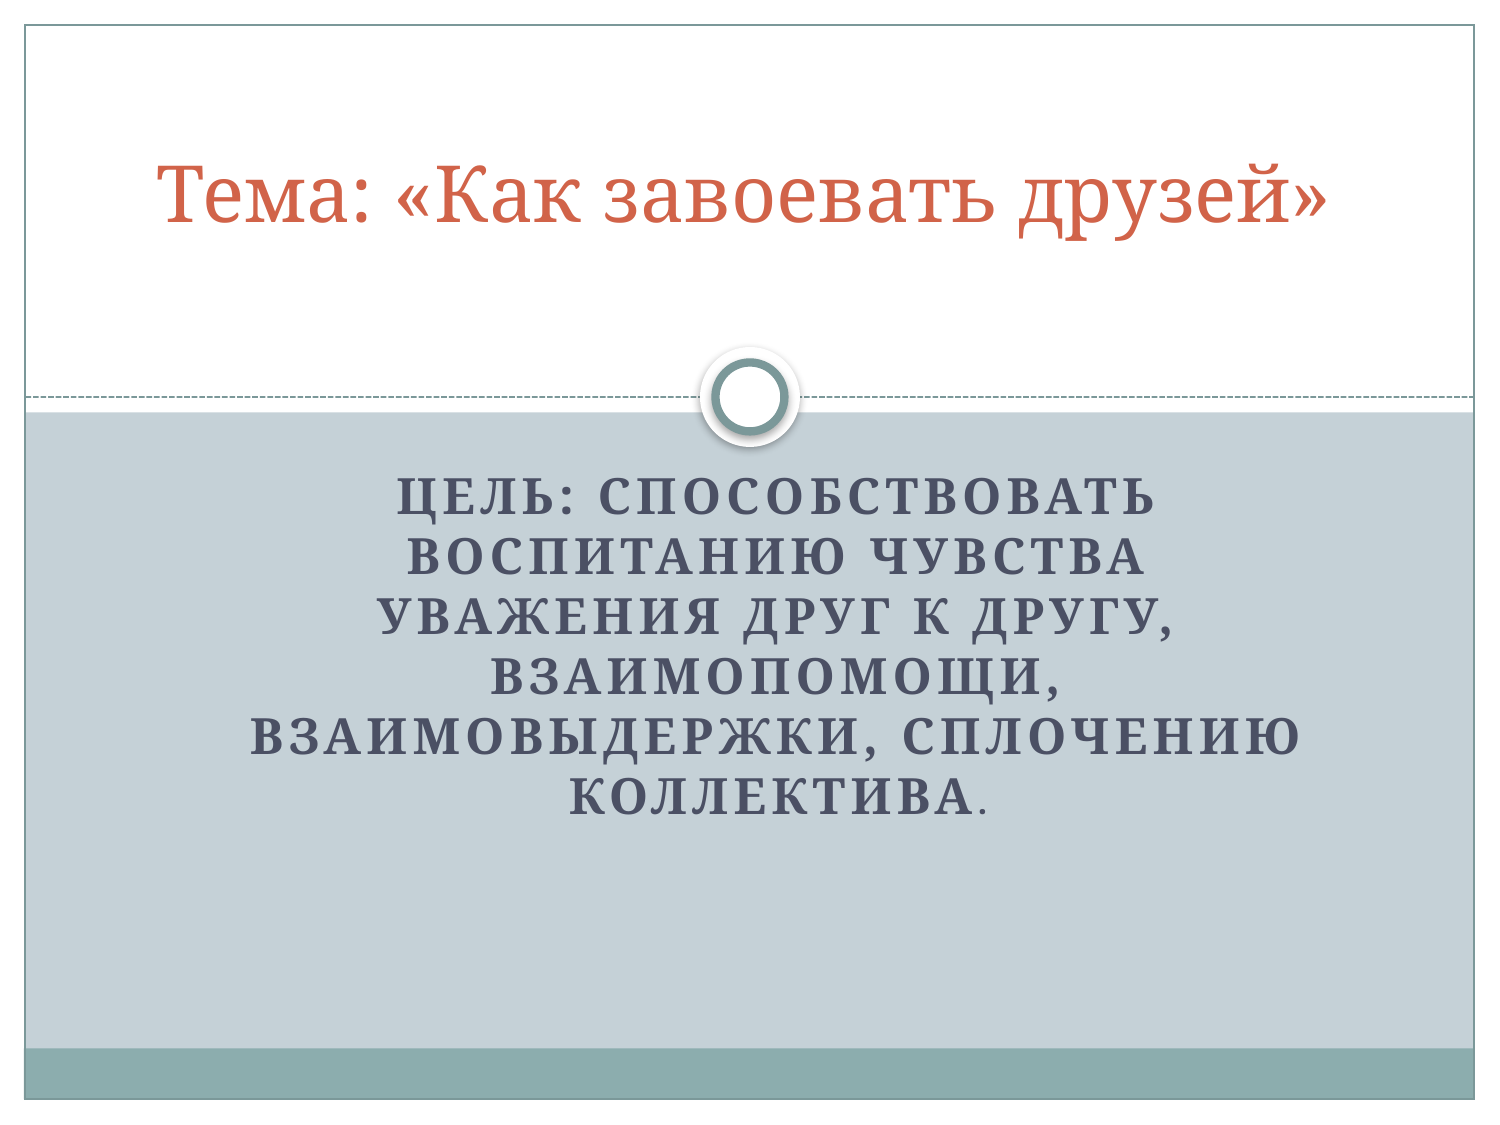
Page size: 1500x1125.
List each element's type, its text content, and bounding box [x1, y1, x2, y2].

title Тема: «Как завоевать друзей» [105, 58, 1383, 247]
subtitle Цель: Способствовать воспитанию чувства уважения друг к другу, взаимопомощи, взаимовыдержки, сплочению коллектива. [234, 457, 1322, 1003]
